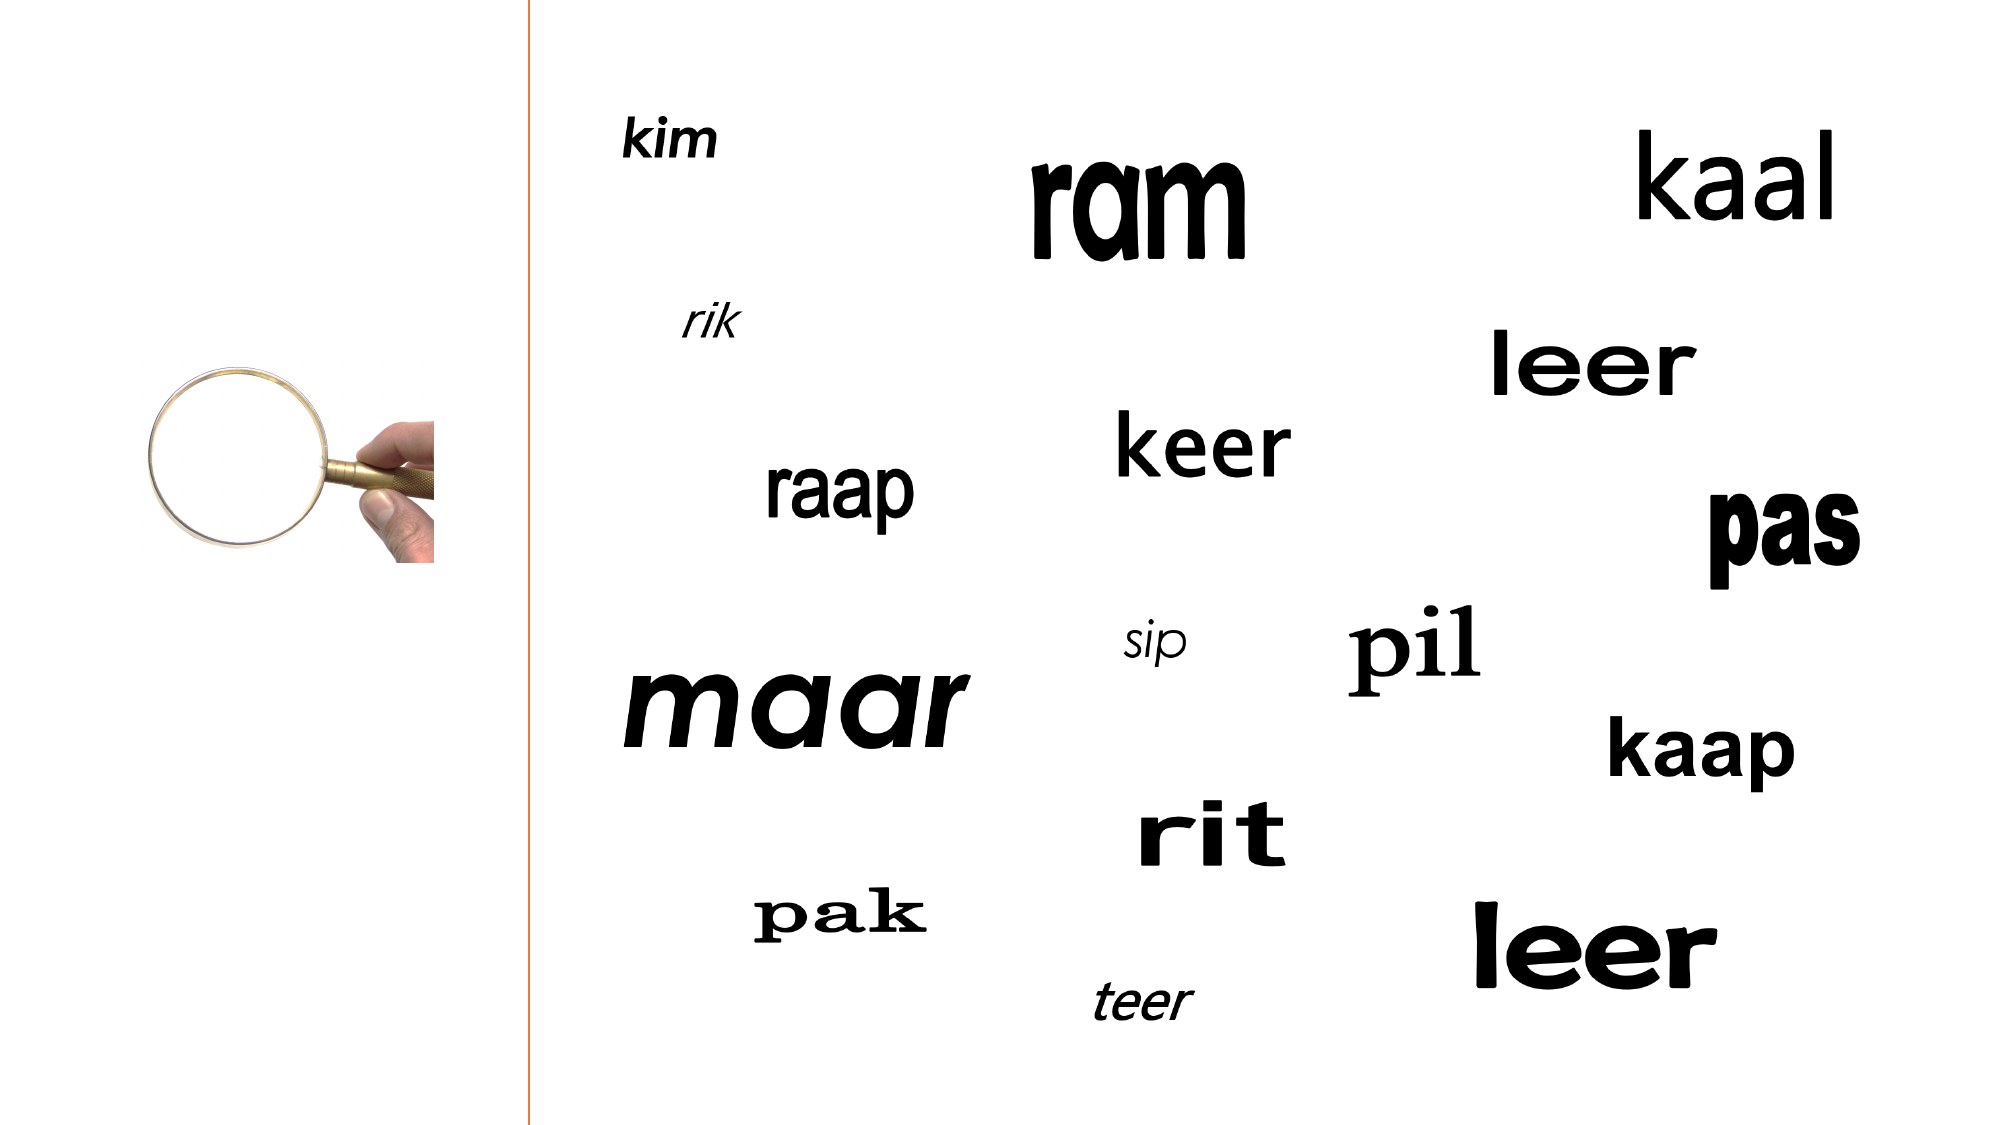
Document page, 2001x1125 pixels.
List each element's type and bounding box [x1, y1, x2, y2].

picture [133, 348, 434, 563]
picture [600, 86, 1867, 1039]
